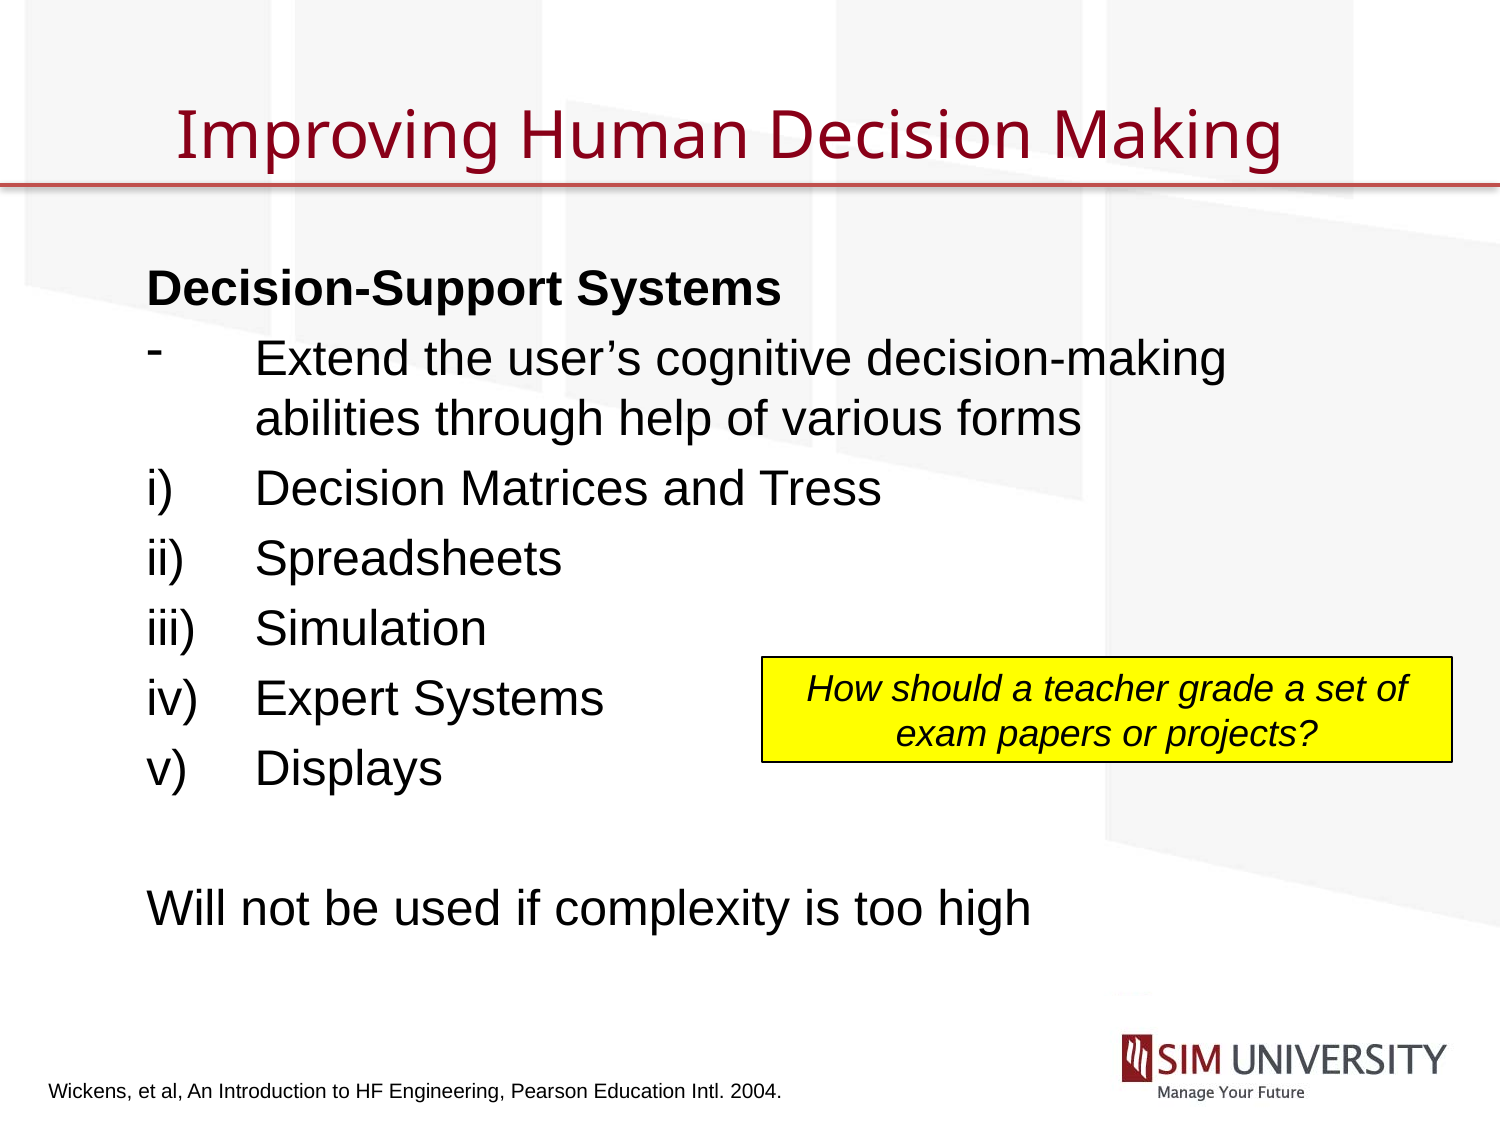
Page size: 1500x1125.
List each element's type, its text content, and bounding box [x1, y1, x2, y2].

text_box Wickens, et al, An Introduction to HF Engineering, Pearson Education Intl. 2004. [33, 1070, 804, 1111]
text_box How should a teacher grade a set of exam papers or projects? [761, 656, 1453, 762]
title Improving Human Decision Making [112, 84, 1350, 185]
text_box [37, 147, 1463, 261]
text_box Decision-Support Systems Extend the user’s cognitive decision-making abilities through help of various forms Decision Matrices and Tress Spreadsheets Simulation Expert Systems Displays Will not be used if complexity is too high [131, 247, 1369, 823]
picture [0, 0, 1500, 183]
picture [0, 187, 1500, 1125]
